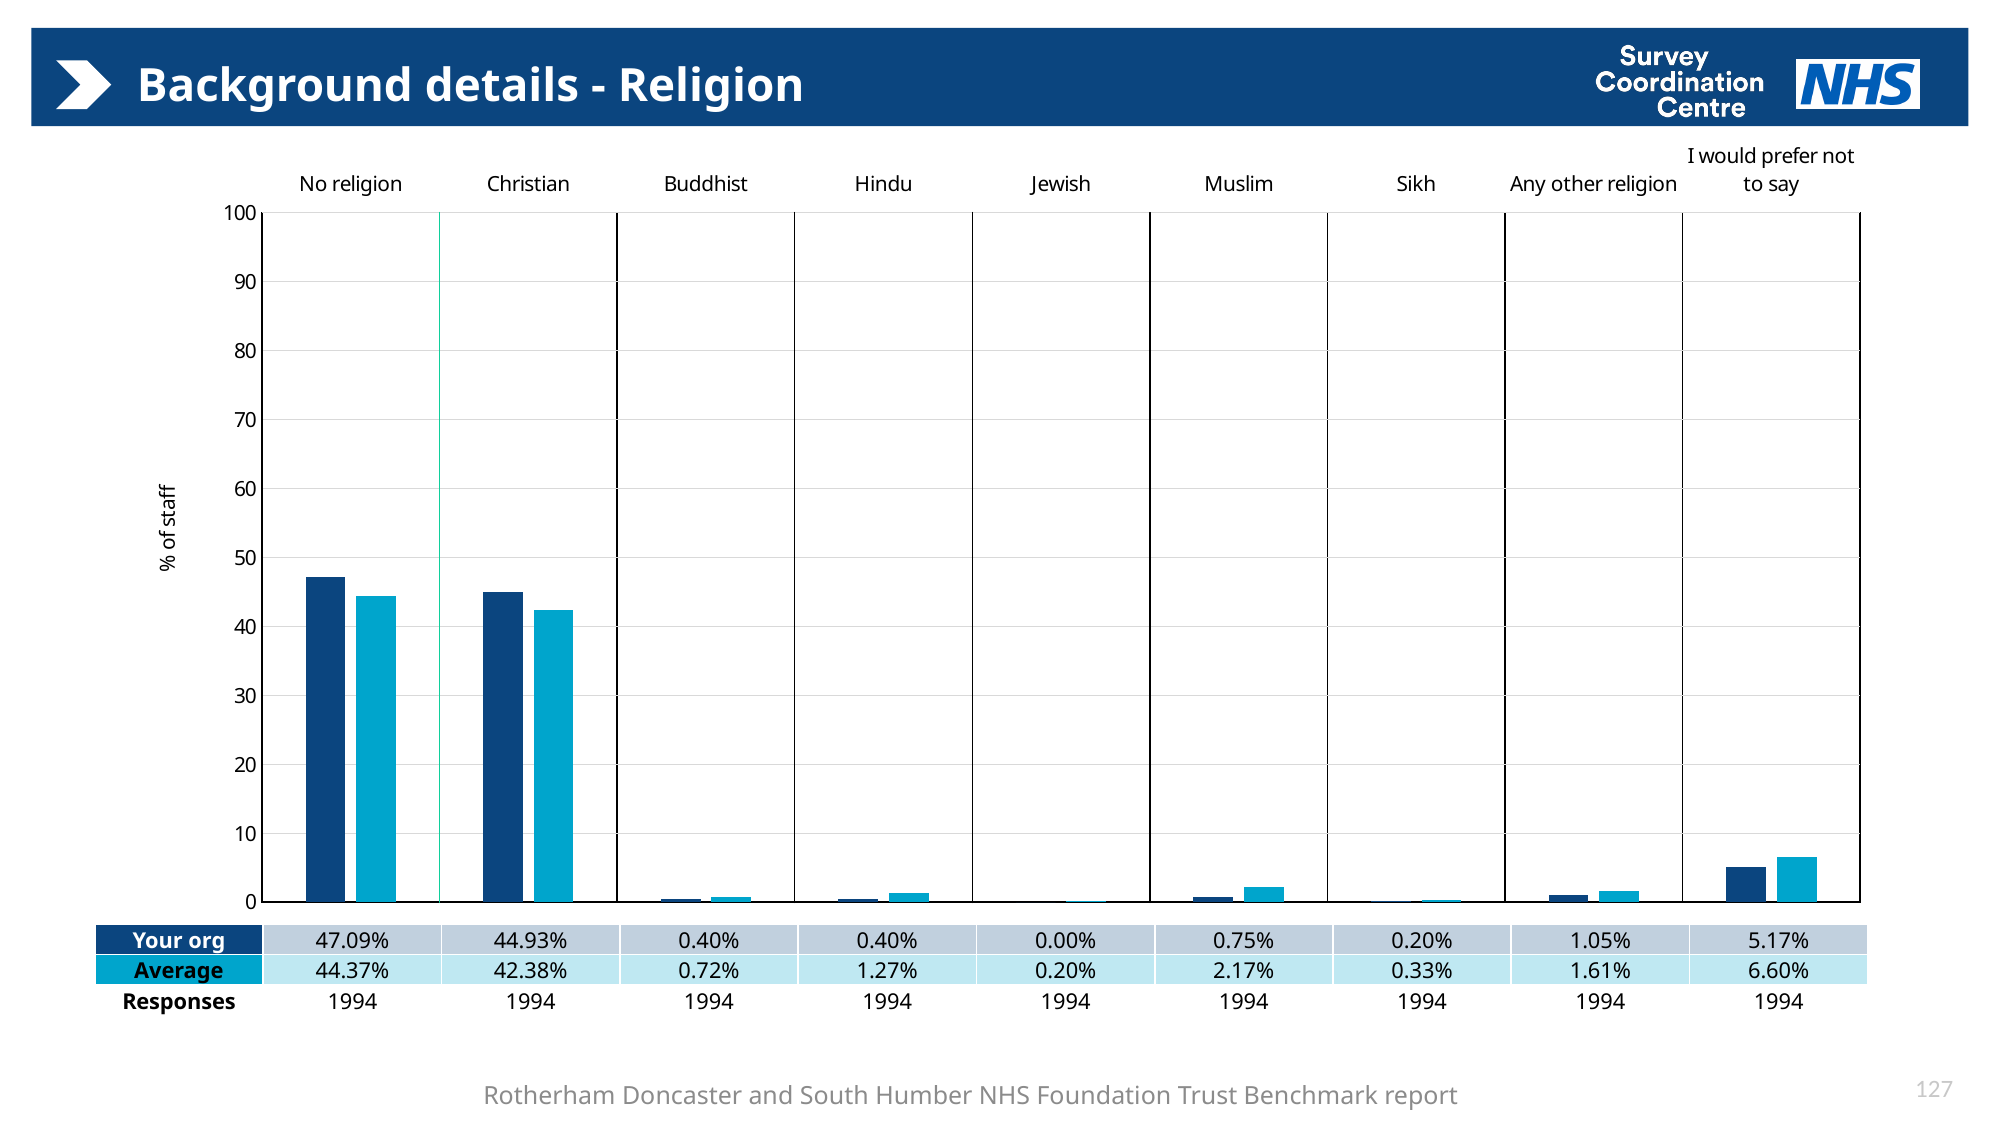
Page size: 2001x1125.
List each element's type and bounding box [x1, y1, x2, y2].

table_cell [799, 986, 976, 1015]
table_header [1690, 925, 1867, 954]
table_cell [1334, 955, 1510, 984]
table_cell [799, 955, 976, 984]
table_header [264, 925, 441, 954]
table_cell [621, 986, 797, 1015]
slide_number [1518, 1057, 1969, 1118]
table_header [1512, 925, 1689, 954]
table_cell [977, 986, 1154, 1015]
table_header [621, 925, 797, 954]
table_cell [1690, 955, 1867, 984]
table_cell [96, 986, 262, 1015]
table_cell [1512, 986, 1689, 1015]
picture [1593, 42, 1766, 105]
table_cell [1690, 986, 1867, 1015]
table_header [799, 925, 976, 954]
table_cell [977, 955, 1154, 984]
table_cell [264, 986, 441, 1015]
picture [1796, 59, 1920, 109]
table_header [1156, 925, 1332, 954]
table_cell [442, 955, 619, 984]
table_cell [96, 955, 262, 984]
table_cell [1156, 986, 1332, 1015]
table_cell [1512, 955, 1689, 984]
table_header [1334, 925, 1510, 954]
table_cell [621, 955, 797, 984]
table_header [96, 925, 262, 954]
table_cell [442, 986, 619, 1015]
footer [442, 1065, 1501, 1125]
table_cell [1334, 986, 1510, 1015]
table_header [442, 925, 619, 954]
table_header [977, 925, 1154, 954]
title [121, 53, 1563, 105]
table_cell [264, 955, 441, 984]
table_cell [1156, 955, 1332, 984]
chart [105, 105, 1895, 924]
